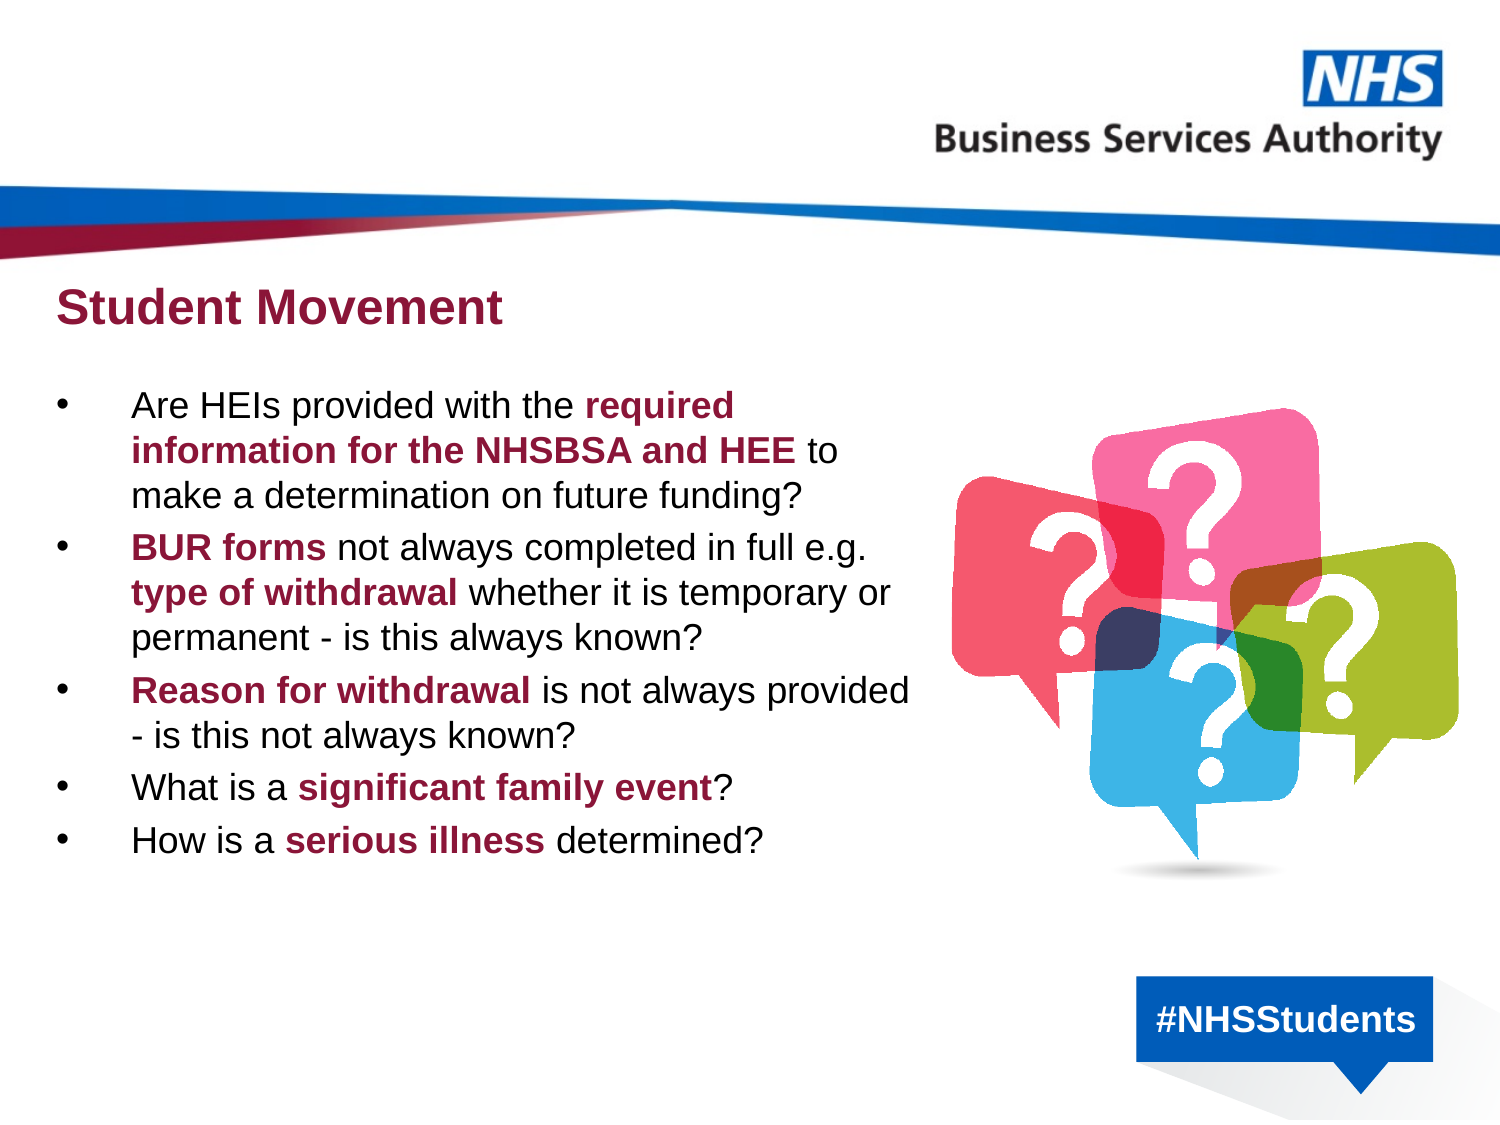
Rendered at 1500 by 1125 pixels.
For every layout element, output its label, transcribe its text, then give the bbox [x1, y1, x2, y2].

picture [951, 408, 1459, 882]
list Are HEIs provided with the required information for the NHSBSA and HEE to make a determination on future funding? BUR forms not always completed in full e.g. type of withdrawal whether it is temporary or permanent - is this always known? Reason for withdrawal is not always provided - is this not always known? What is a significant family event? How is a serious illness determined? [41, 373, 939, 1071]
picture [0, 0, 1500, 273]
title Student Movement [41, 267, 1425, 362]
